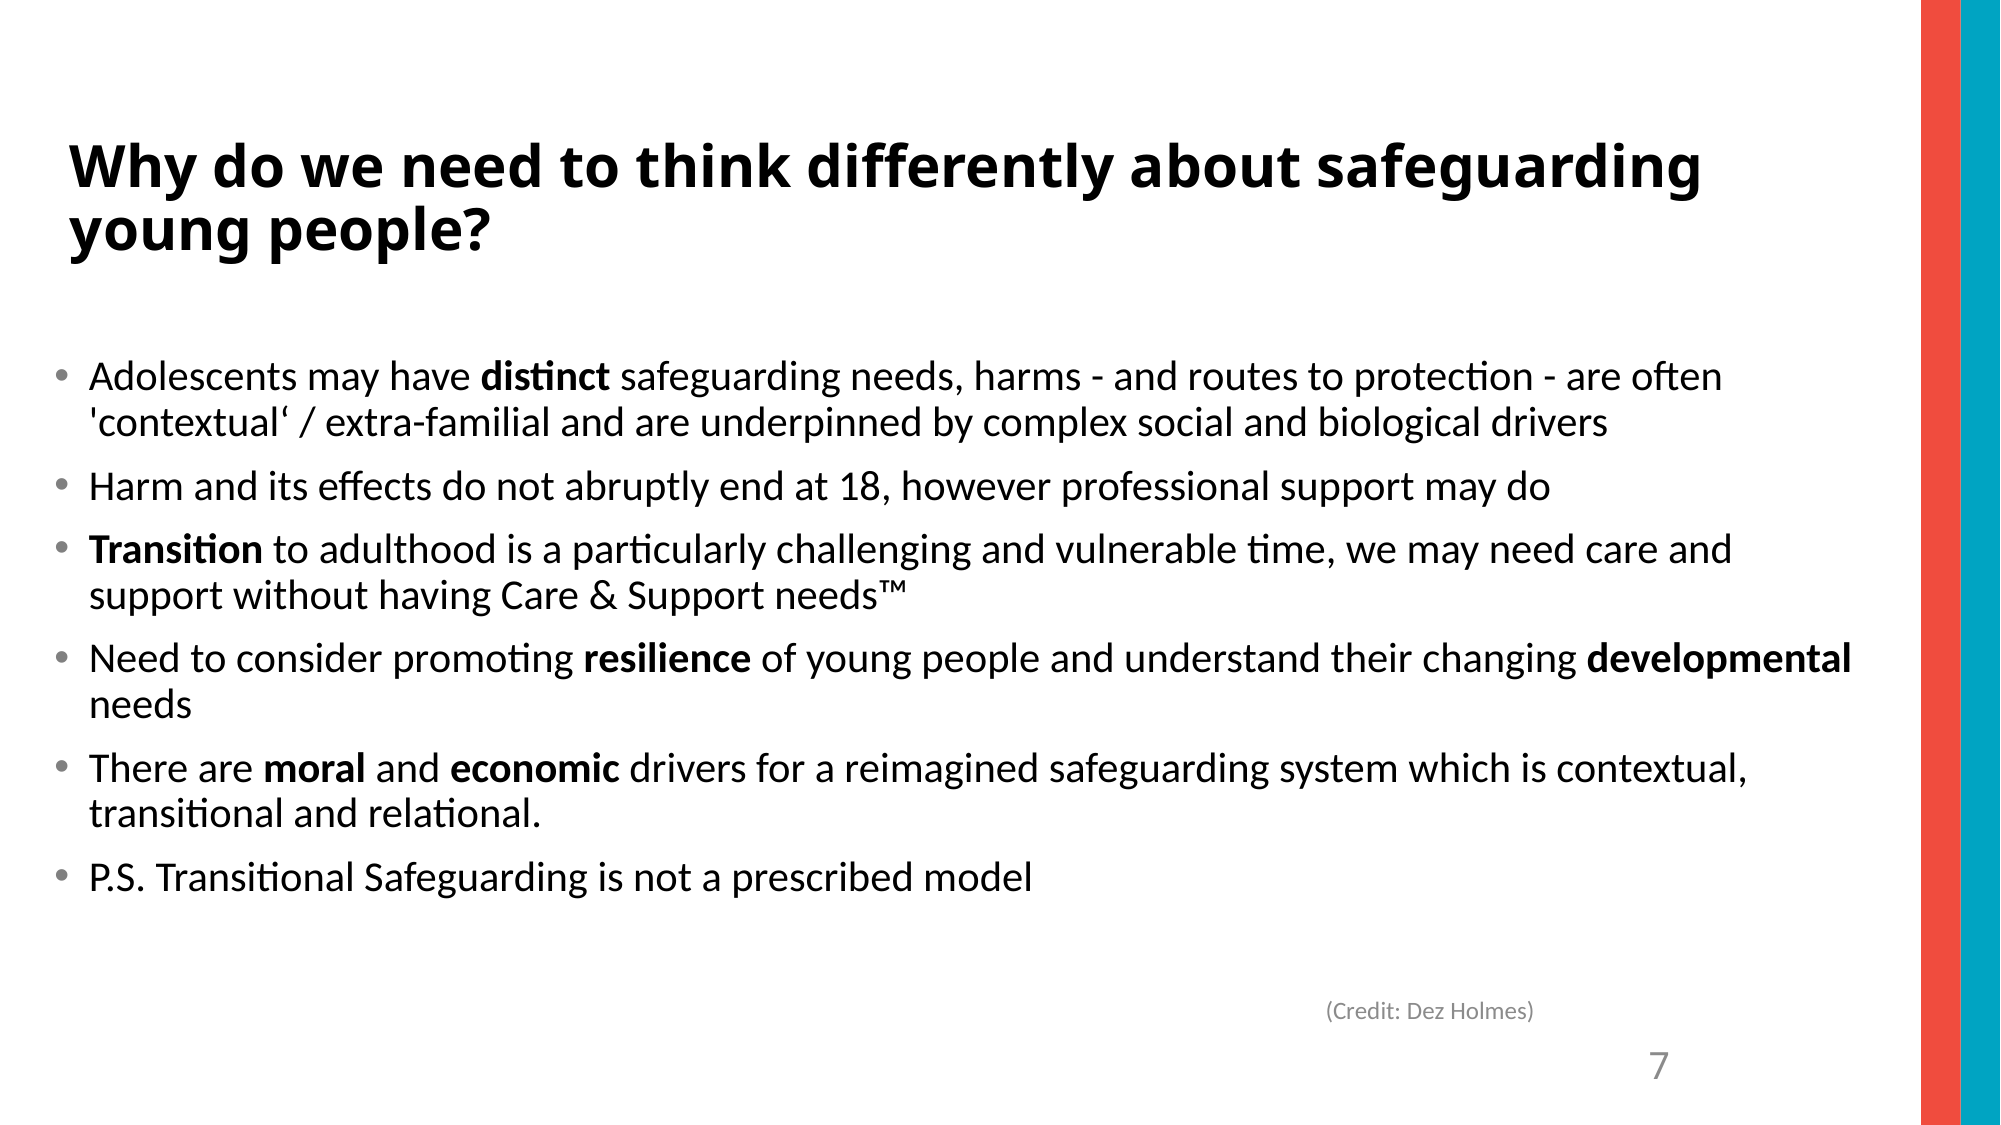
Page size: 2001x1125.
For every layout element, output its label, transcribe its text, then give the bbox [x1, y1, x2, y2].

list Adolescents may have distinct safeguarding needs, harms - and routes to protection - are often 'contextual‘ / extra-familial and are underpinned by complex social and biological drivers Harm and its effects do not abruptly end at 18, however professional support may do Transition to adulthood is a particularly challenging and vulnerable time, we may need care and support without having Care & Support needs™ Need to consider promoting resilience of young people and understand their changing developmental needs There are moral and economic drivers for a reimagined safeguarding system which is contextual, transitional and relational. P.S. Transitional Safeguarding is not a prescribed model [39, 346, 1882, 912]
title Why do we need to think differently about safeguarding young people? [55, 111, 1882, 346]
text_box 7 [1335, 1034, 1686, 1095]
slide_number (Credit: Dez Holmes) [1068, 979, 1550, 1040]
